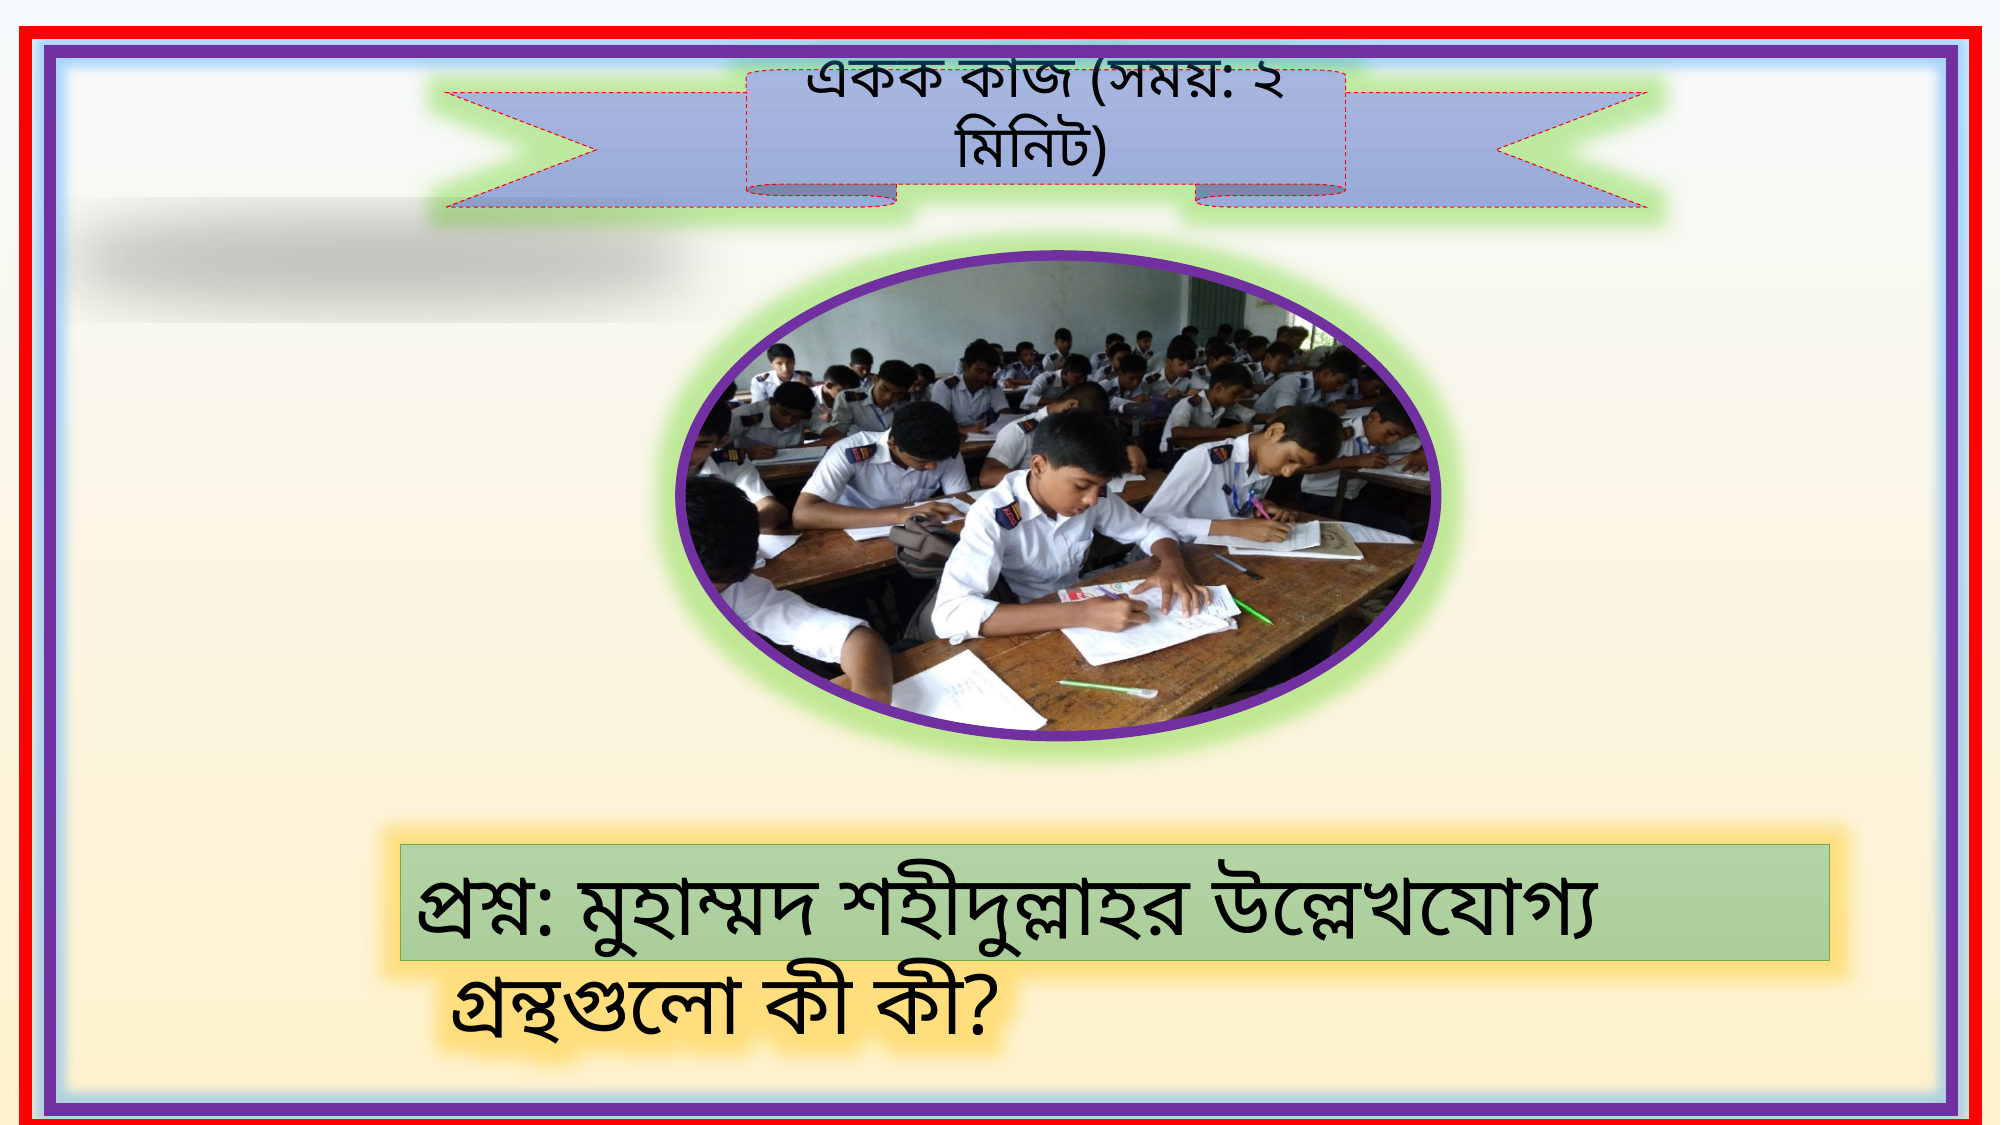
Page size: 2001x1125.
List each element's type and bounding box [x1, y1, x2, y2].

text_box [25, 32, 1976, 1125]
